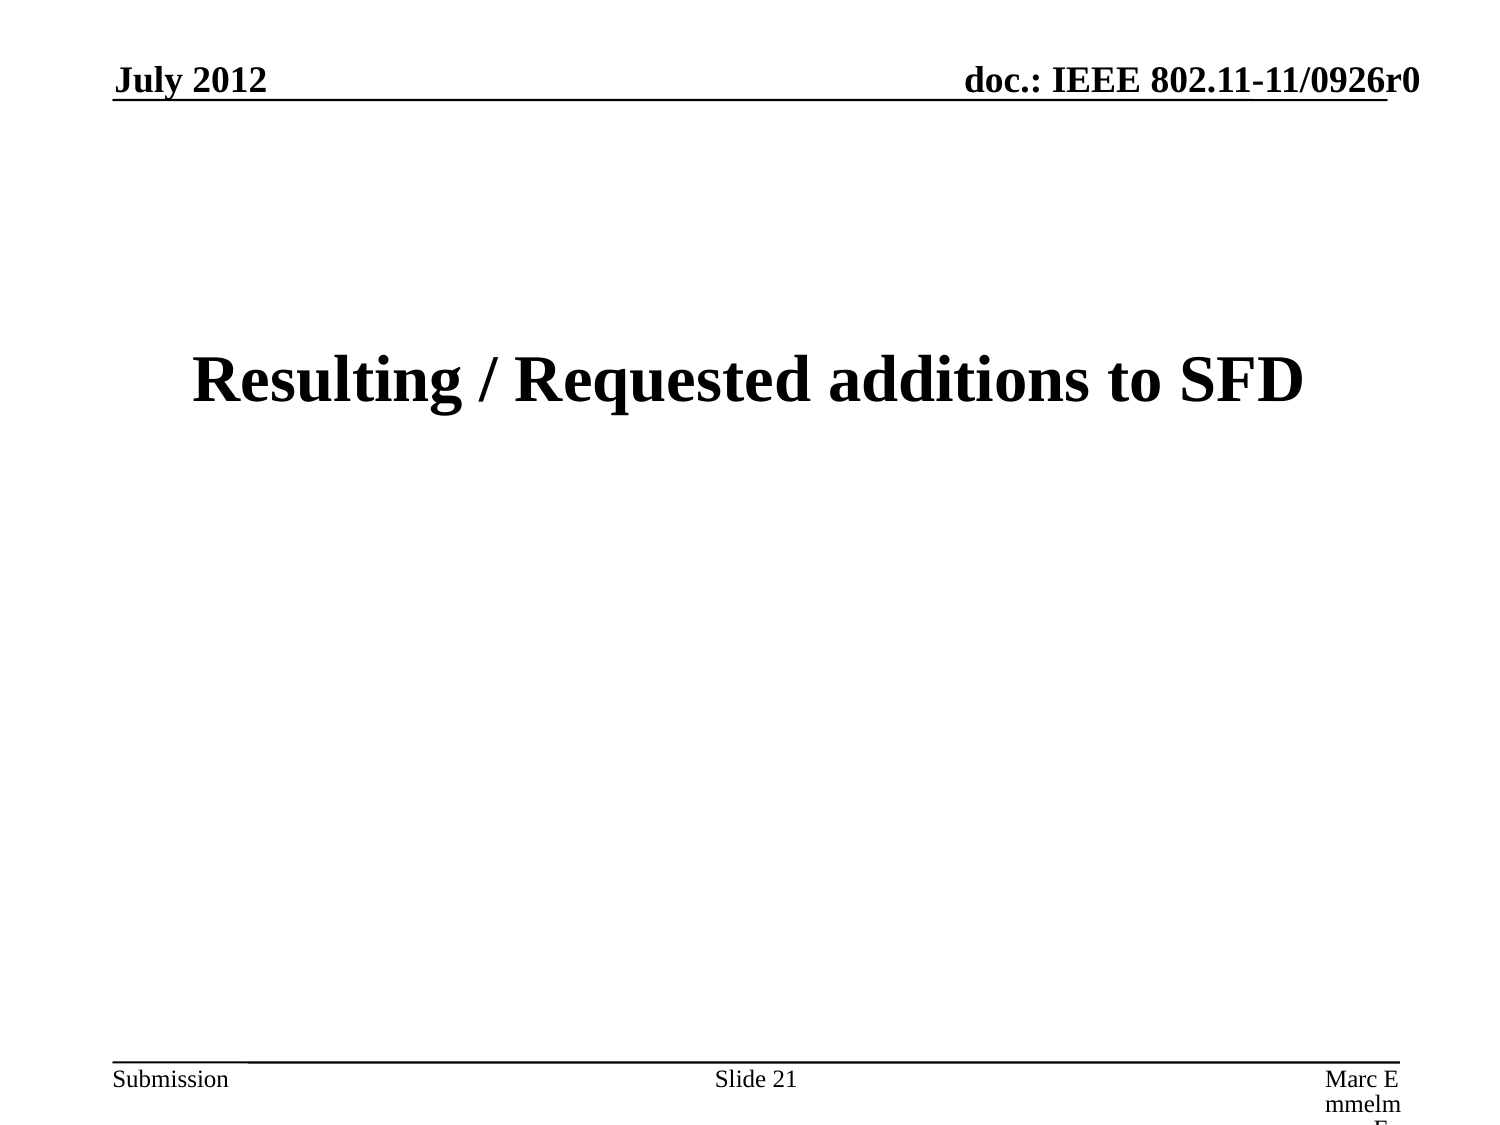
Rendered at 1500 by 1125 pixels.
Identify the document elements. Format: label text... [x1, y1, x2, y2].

footer Marc Emmelmann, FOKUS [1324, 1061, 1402, 1093]
slide_number Slide 21 [712, 1061, 800, 1093]
title Resulting / Requested additions to SFD [112, 287, 1388, 463]
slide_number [114, 54, 290, 101]
